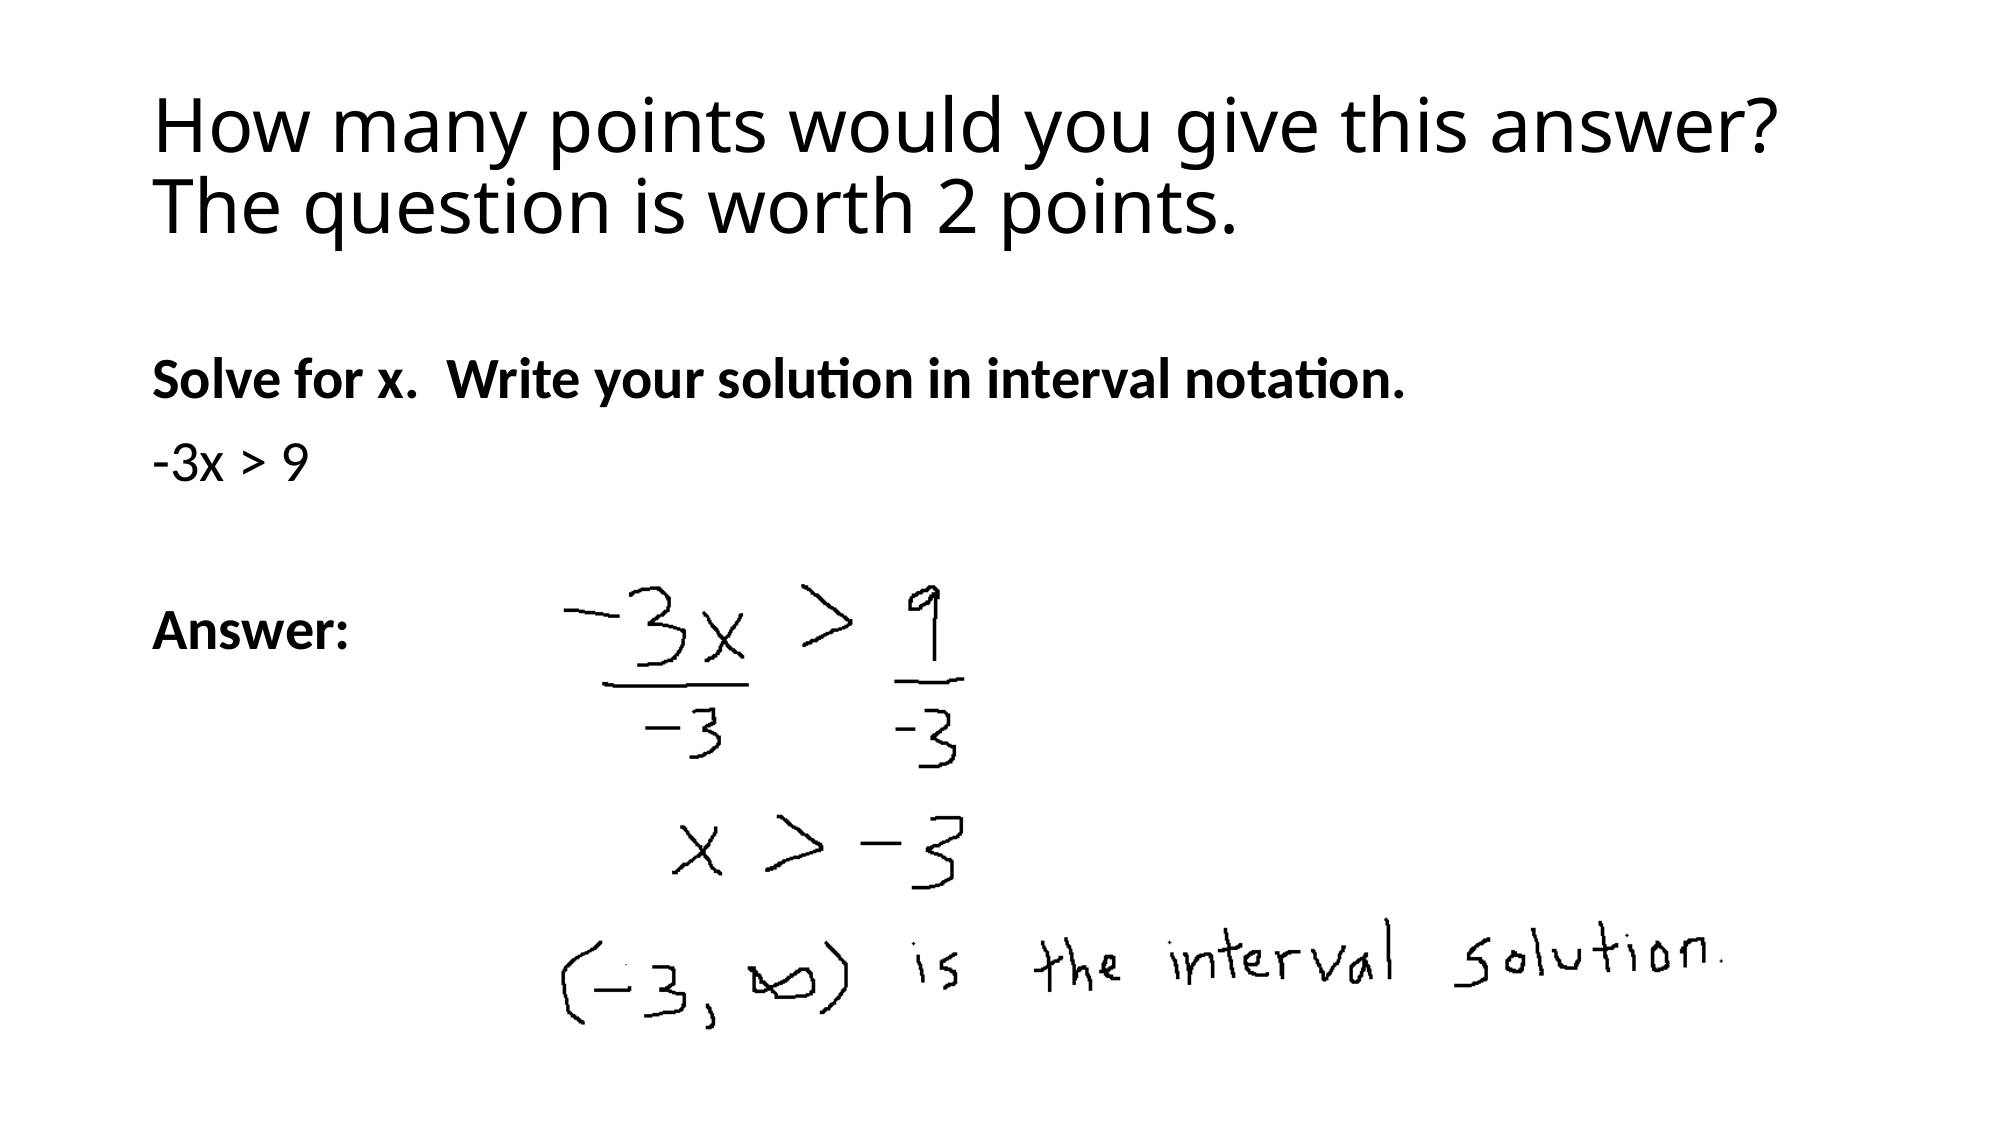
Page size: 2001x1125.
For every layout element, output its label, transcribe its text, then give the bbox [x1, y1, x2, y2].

picture [451, 562, 1758, 1034]
list Solve for x. Write your solution in interval notation. -3x > 9 Answer: [137, 277, 1846, 1066]
title How many points would you give this answer? The question is worth 2 points. [137, 59, 1863, 278]
